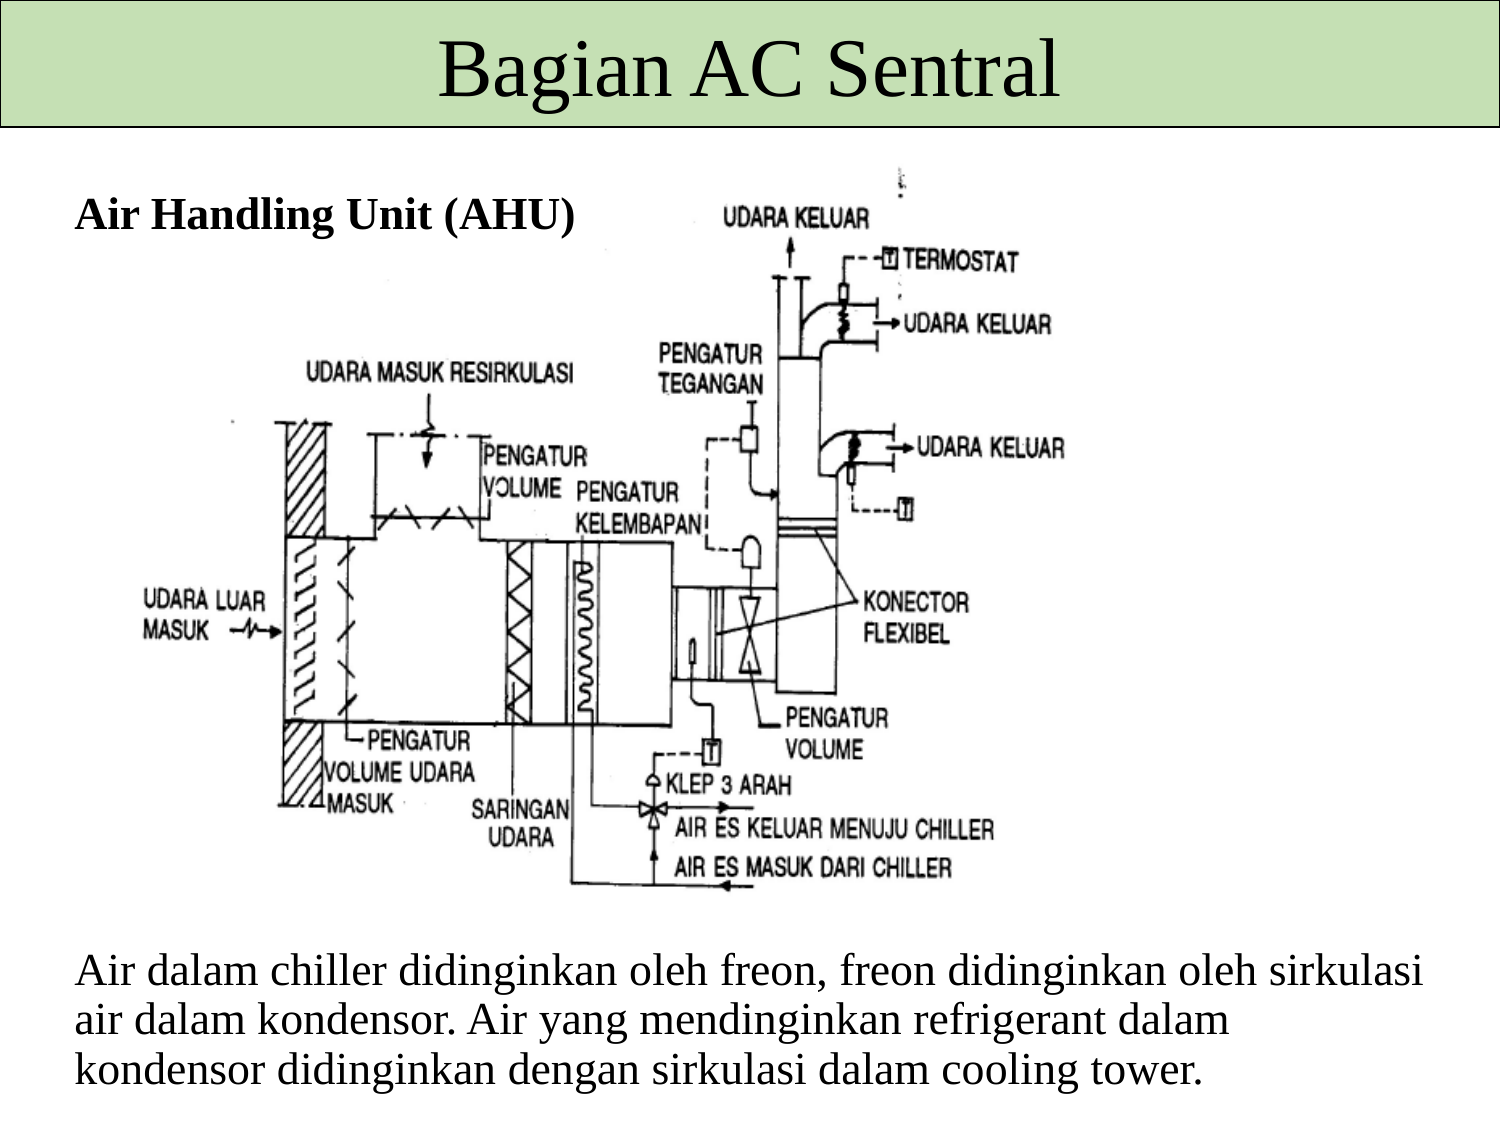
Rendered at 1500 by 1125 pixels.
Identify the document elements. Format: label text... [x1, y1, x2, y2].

text_box Air Handling Unit (AHU) [57, 181, 117, 246]
text_box Air dalam chiller didinginkan oleh freon, freon didinginkan oleh sirkulasi air dalam kondensor. Air yang mendinginkan refrigerant dalam kondensor didinginkan dengan sirkulasi dalam cooling tower. [57, 937, 1443, 1101]
text_box Bagian AC Sentral [0, 0, 1500, 128]
picture [117, 154, 1087, 911]
